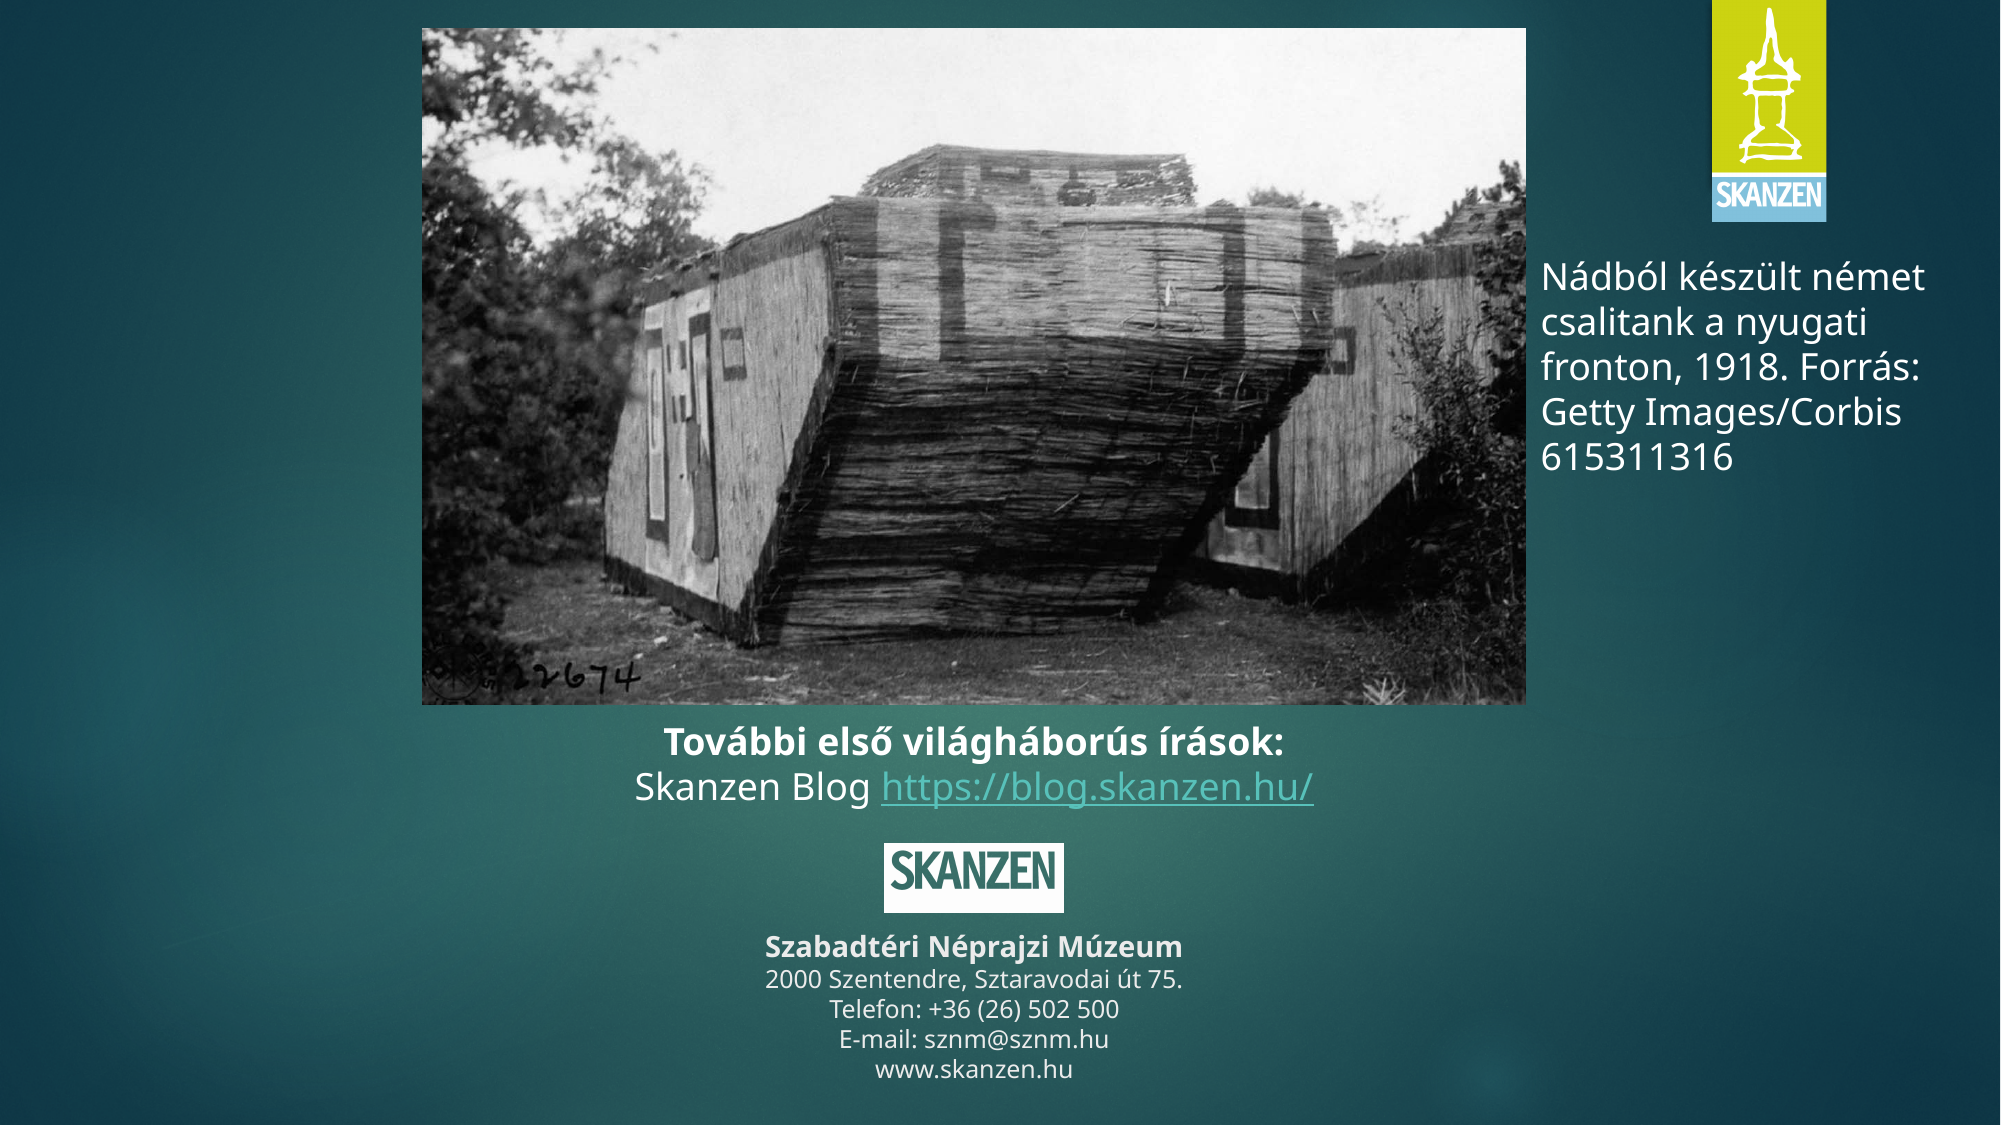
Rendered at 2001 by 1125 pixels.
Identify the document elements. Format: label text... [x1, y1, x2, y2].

text_box További első világháborús írások: Skanzen Blog https://blog.skanzen.hu/ [606, 716, 1343, 822]
title Szabadtéri Néprajzi Múzeum 2000 Szentendre, Sztaravodai út 75. Telefon: +36 (26) 502 500 E-mail: sznm@sznm.hu www.skanzen.hu [179, 701, 1770, 1125]
picture [884, 842, 1064, 914]
picture [0, 0, 1576, 1125]
text_box Nádból készült német csalitank a nyugati fronton, 1918. Forrás: Getty Images/Corbis 615311316 [1532, 245, 2000, 486]
picture [1711, 0, 1827, 222]
